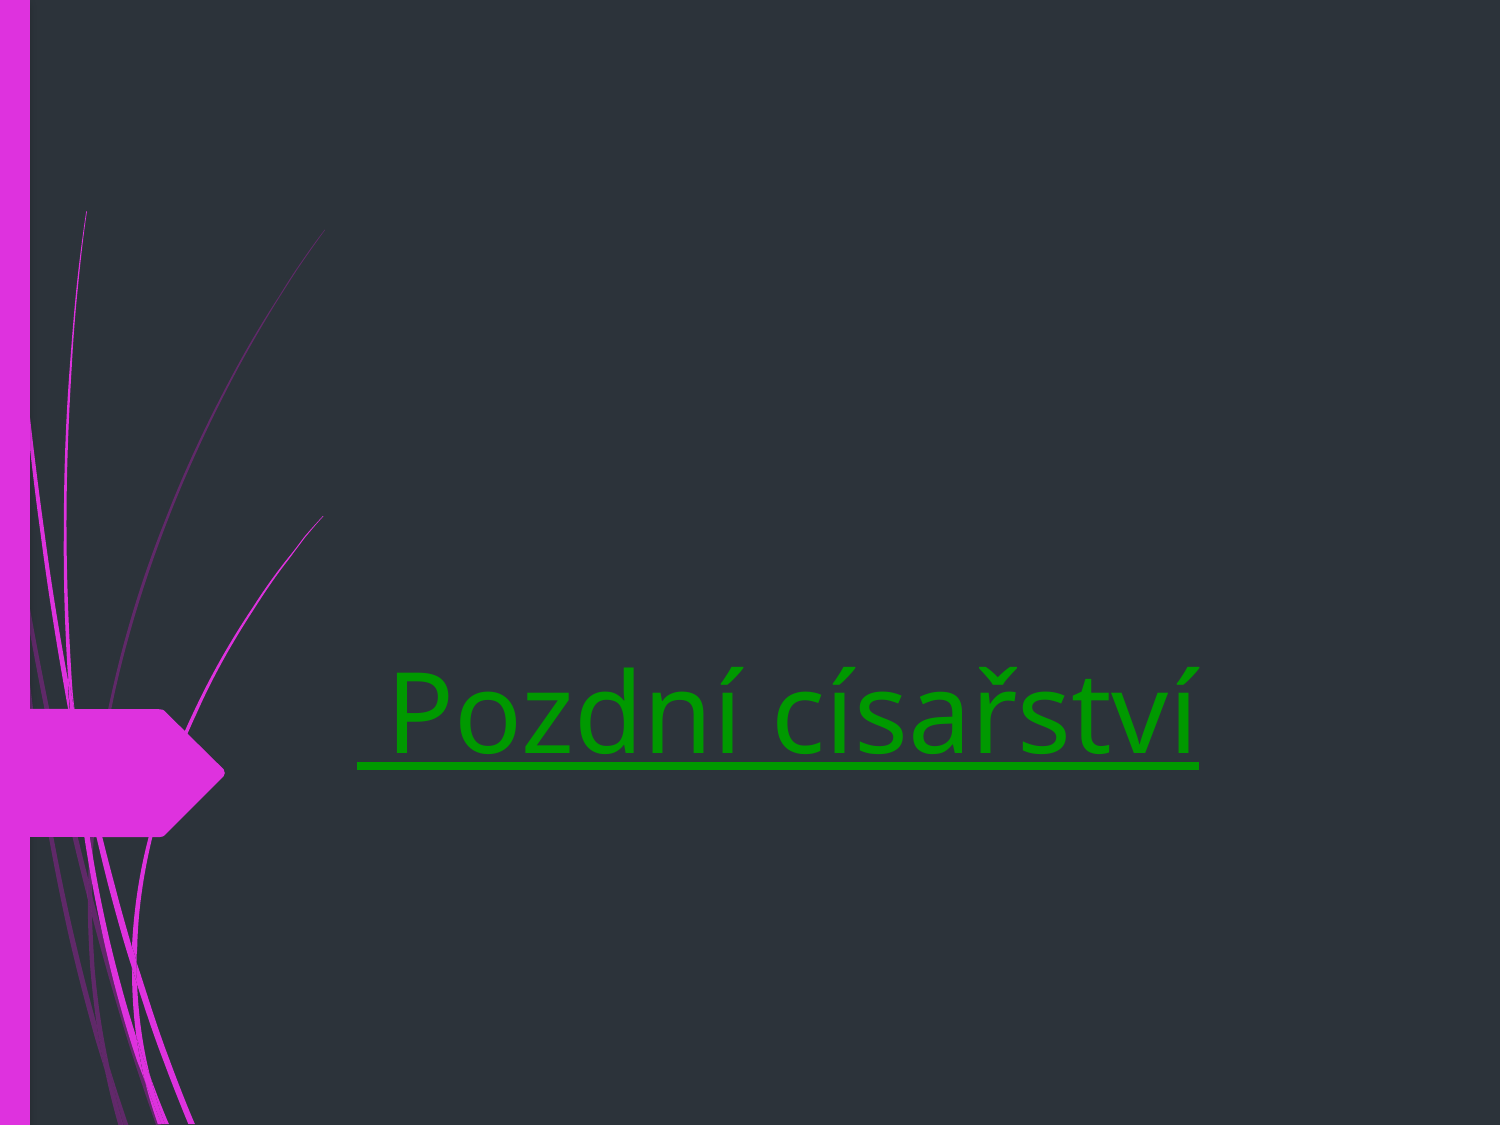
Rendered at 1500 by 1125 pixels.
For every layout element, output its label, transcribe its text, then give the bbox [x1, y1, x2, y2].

title Pozdní císařství [342, 456, 1402, 784]
